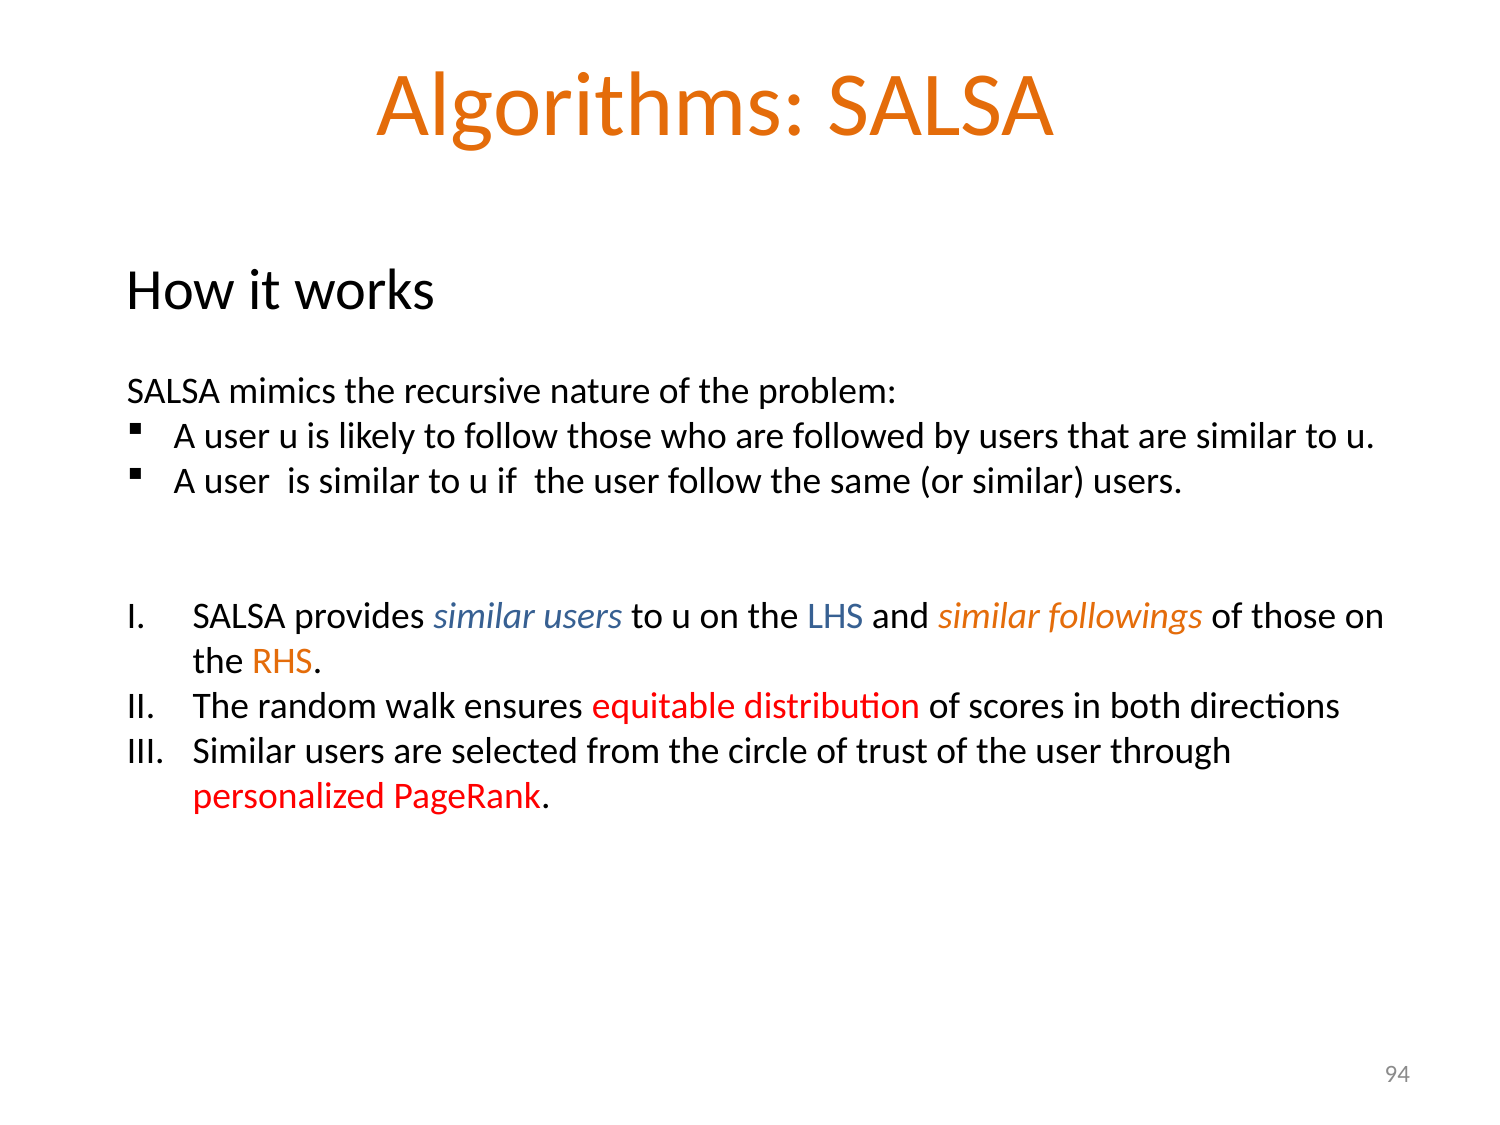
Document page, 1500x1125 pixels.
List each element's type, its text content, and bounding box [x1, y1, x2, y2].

slide_number 94 [1074, 1042, 1425, 1103]
text_box How it works SALSA mimics the recursive nature of the problem: A user u is likely to follow those who are followed by users that are similar to u. A user is similar to u if the user follow the same (or similar) users. SALSA provides similar users to u on the LHS and similar followings of those on the RHS. The random walk ensures equitable distribution of scores in both directions Similar users are selected from the circle of trust of the user through personalized PageRank. [112, 243, 1425, 824]
title Algorithms: SALSA [41, 4, 1392, 192]
